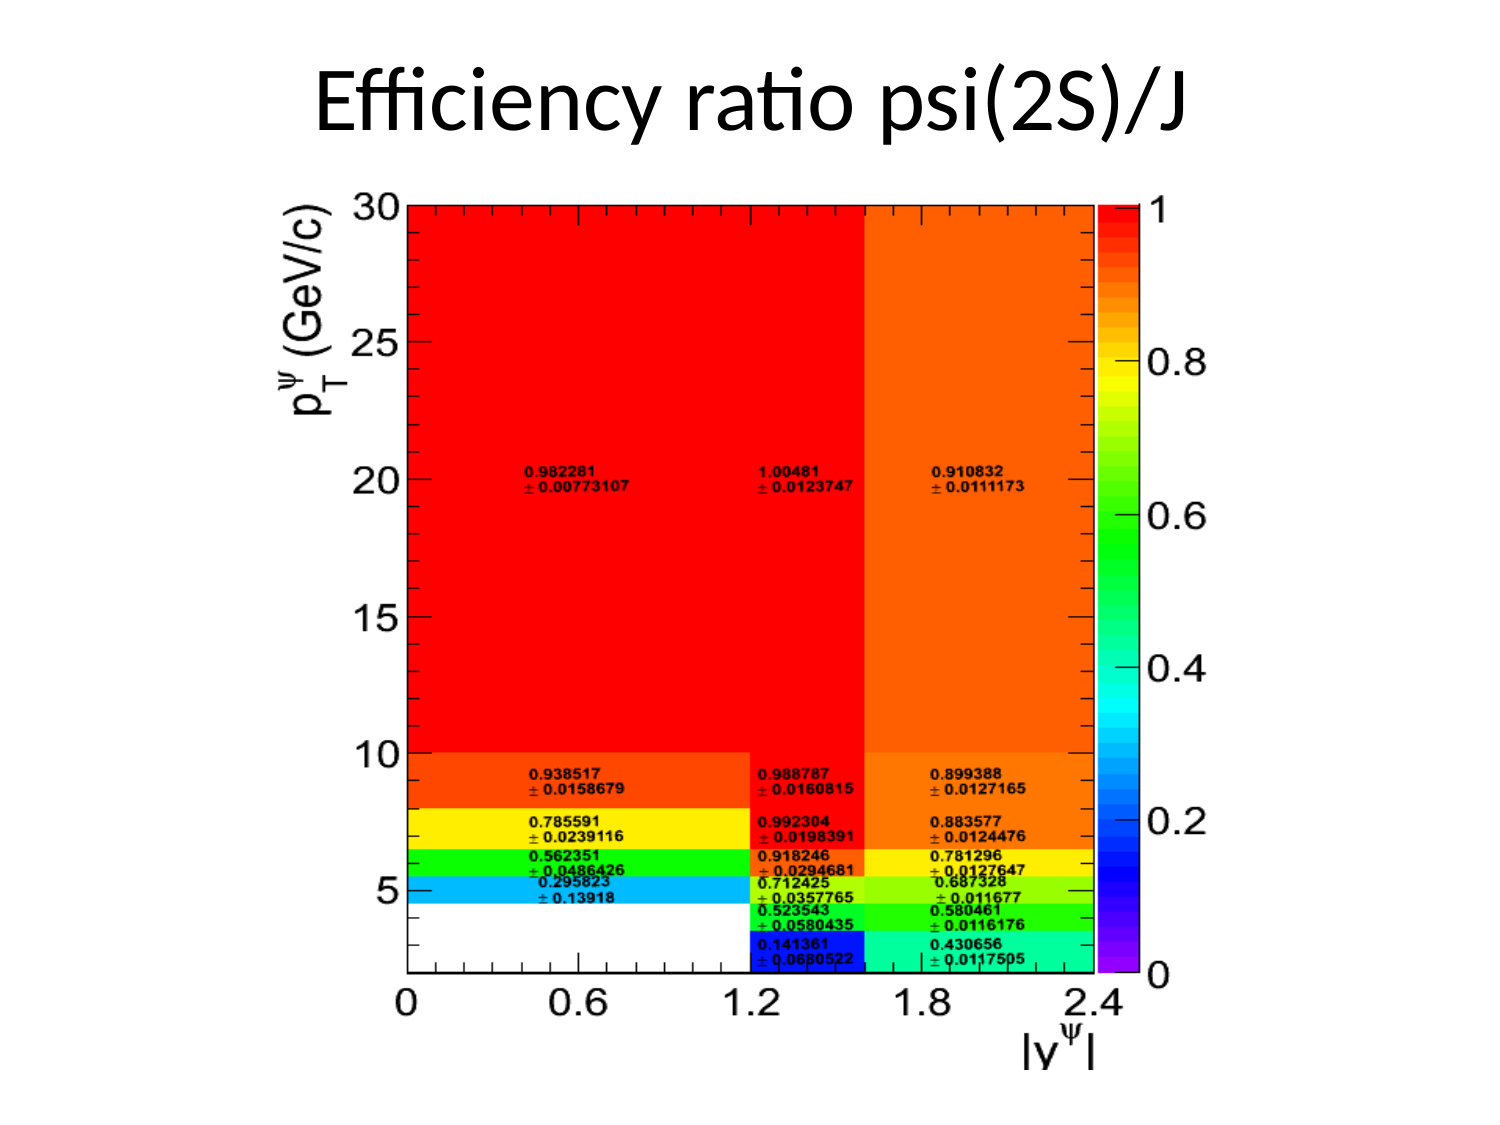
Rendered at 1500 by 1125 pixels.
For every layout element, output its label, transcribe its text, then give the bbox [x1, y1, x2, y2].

picture [277, 160, 1211, 1070]
title Efficiency ratio psi(2S)/J [76, 0, 1427, 188]
